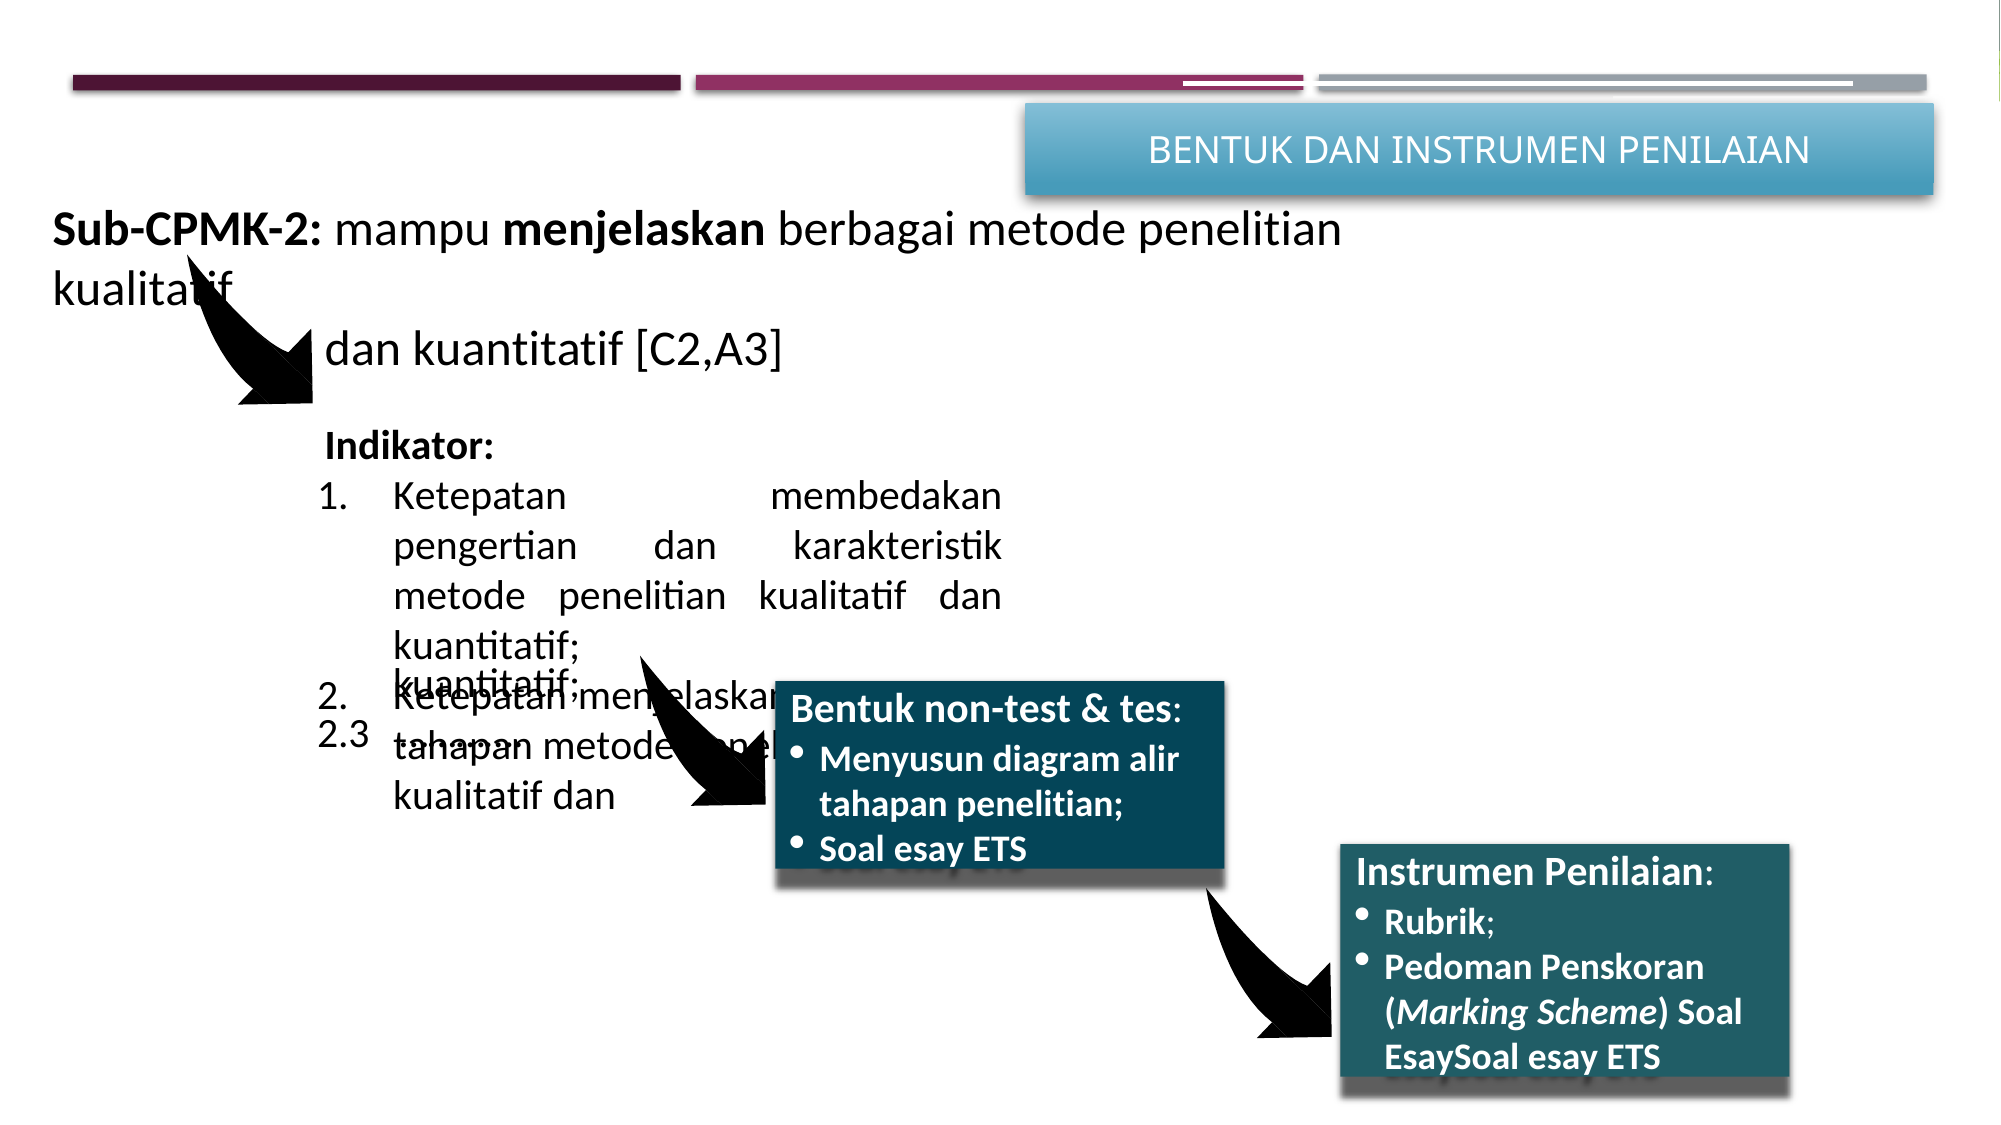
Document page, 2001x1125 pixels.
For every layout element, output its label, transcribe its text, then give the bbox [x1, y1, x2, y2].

text_box [1612, 96, 1963, 103]
text_box [1206, 887, 1332, 1039]
text_box Instrumen Penilaian: Rubrik; Pedoman Penskoran (Marking Scheme) Soal EsaySoal esay ETS [1340, 844, 1790, 1077]
text_box [187, 254, 313, 405]
text_box kuantitatif; 2.3 …………. [315, 655, 581, 756]
text_box [1775, 836, 1800, 1108]
text_box BENTUK DAN INSTRUMEN PENILAIAN [1025, 103, 1934, 195]
text_box [1214, 673, 1235, 899]
text_box [755, 670, 1214, 913]
text_box Bentuk non-test & tes: Menyusun diagram alir tahapan penelitian; Soal esay ETS [775, 681, 1225, 869]
text_box [1320, 832, 1775, 1120]
text_box Sub-CPMK-2: mampu menjelaskan berbagai metode penelitian kualitatif dan kuantitatif [C2,A3] Indikator: Ketepatan membedakan pengertian dan karakteristik metode penelitian kualitatif dan kuantitatif; Ketepatan menjelaskan tahapan metode penelitian kualitatif dan [50, 195, 1531, 818]
text_box [639, 655, 755, 806]
